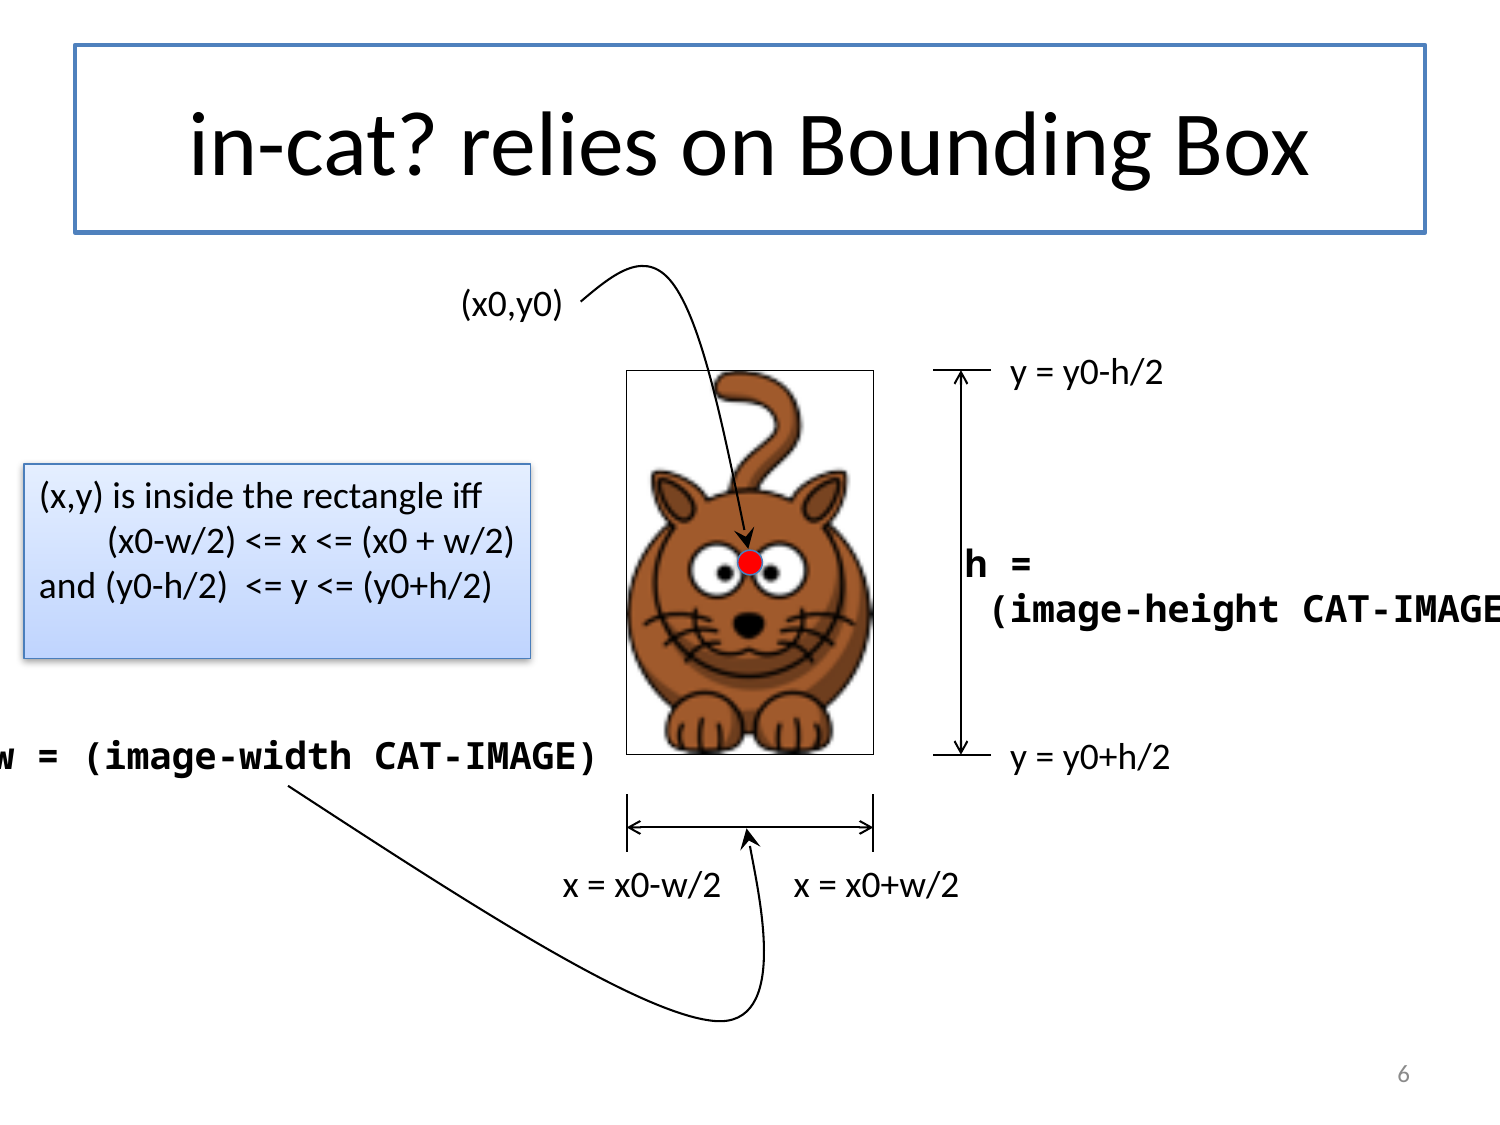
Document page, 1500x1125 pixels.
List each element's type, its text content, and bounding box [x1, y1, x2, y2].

title in-cat? relies on Bounding Box [73, 43, 1427, 235]
text_box (x0,y0) [445, 271, 579, 332]
text_box w = (image-width CAT-IMAGE) [0, 724, 615, 785]
text_box h = (image-height CAT-IMAGE) [965, 532, 1500, 637]
text_box (x,y) is inside the rectangle iff (x0-w/2) <= x <= (x0 + w/2) and (y0-h/2) <= y <= (y0+h/2) [23, 463, 531, 659]
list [626, 369, 874, 755]
slide_number 6 [1074, 1042, 1425, 1103]
text_box [287, 785, 765, 1022]
text_box h = (image-height CAT-IMAGE) [949, 532, 956, 637]
text_box x = x0+w/2 [778, 852, 975, 912]
text_box y = y0-h/2 [995, 339, 1179, 400]
text_box y = y0+h/2 [995, 724, 1186, 785]
text_box [580, 265, 709, 369]
